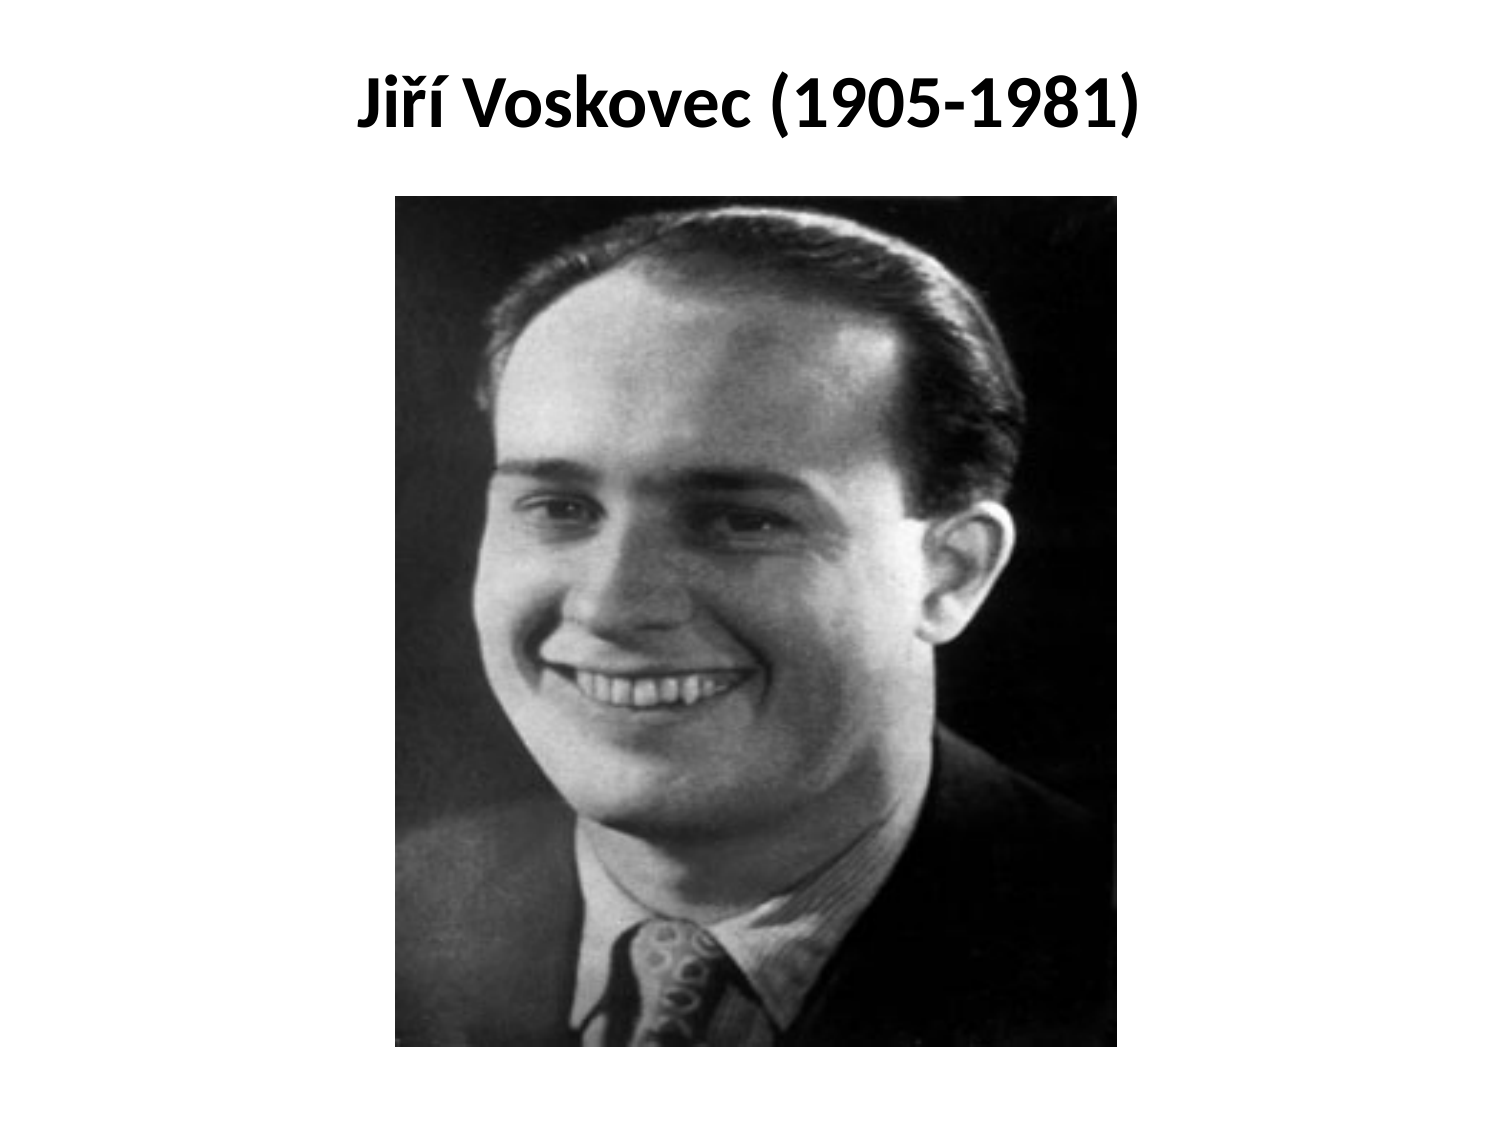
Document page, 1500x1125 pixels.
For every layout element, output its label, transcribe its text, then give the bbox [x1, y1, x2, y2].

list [395, 195, 1117, 1047]
title Jiří Voskovec (1905-1981) [75, 45, 1425, 149]
